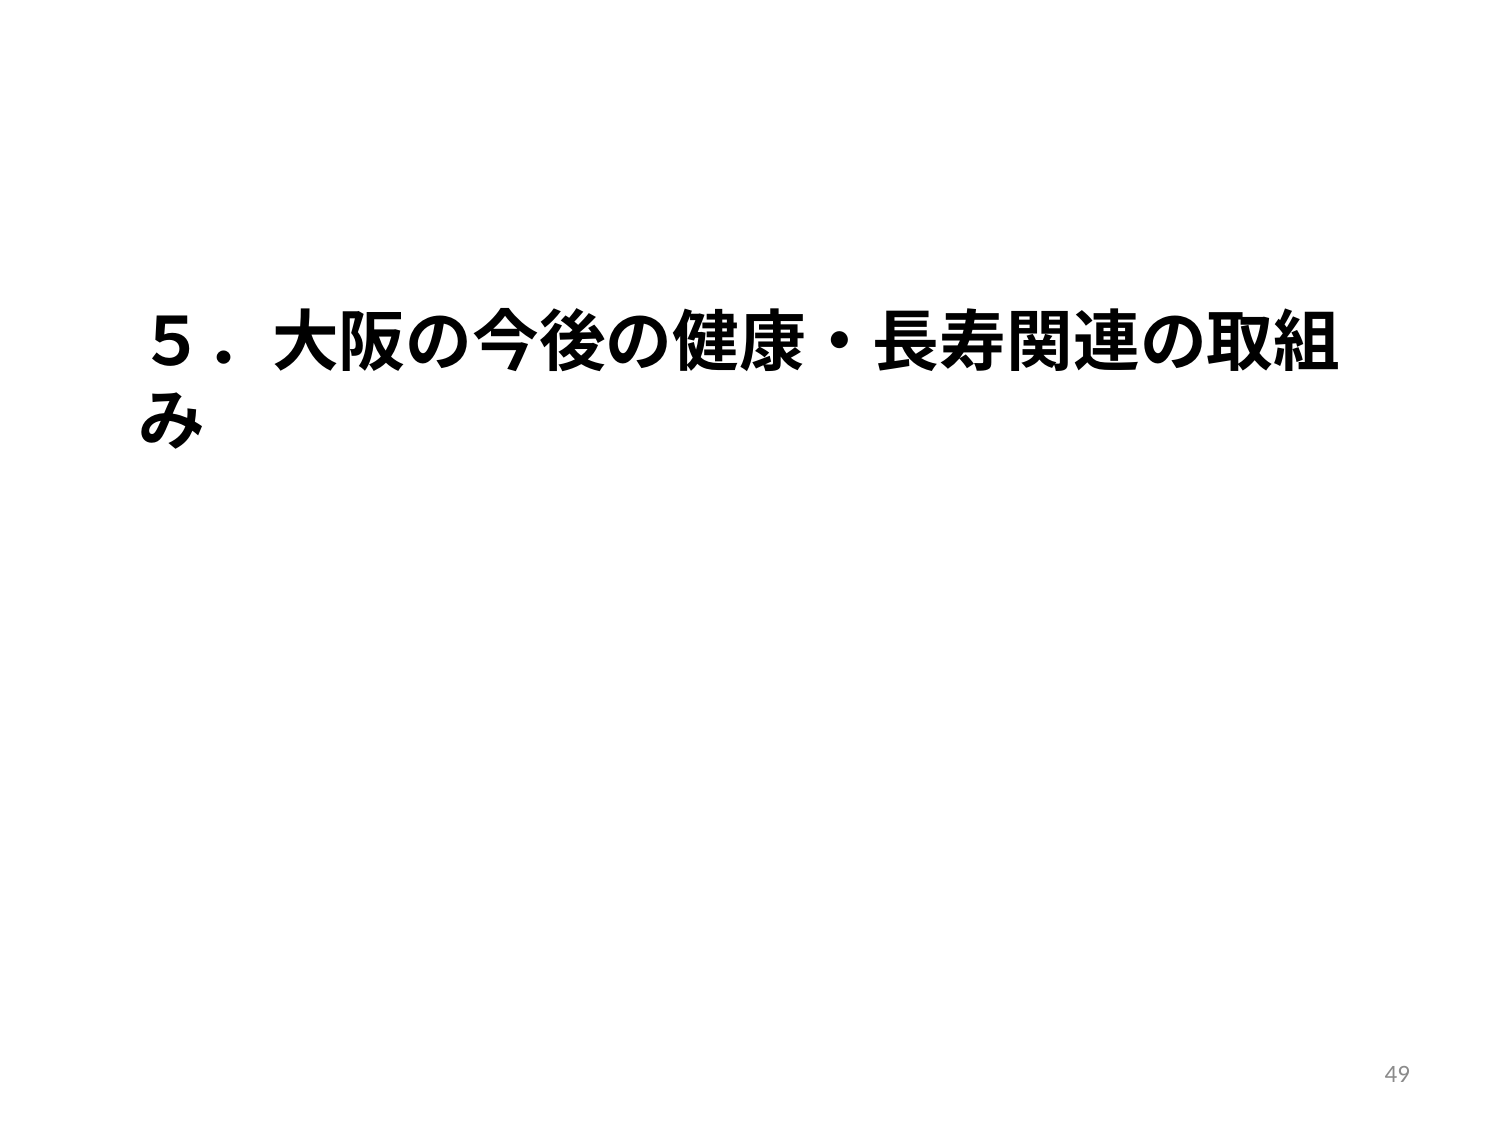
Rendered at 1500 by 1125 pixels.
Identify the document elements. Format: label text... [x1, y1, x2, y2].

text_box ５．大阪の今後の健康・長寿関連の取組み [123, 290, 1400, 466]
slide_number 49 [1074, 1042, 1425, 1103]
